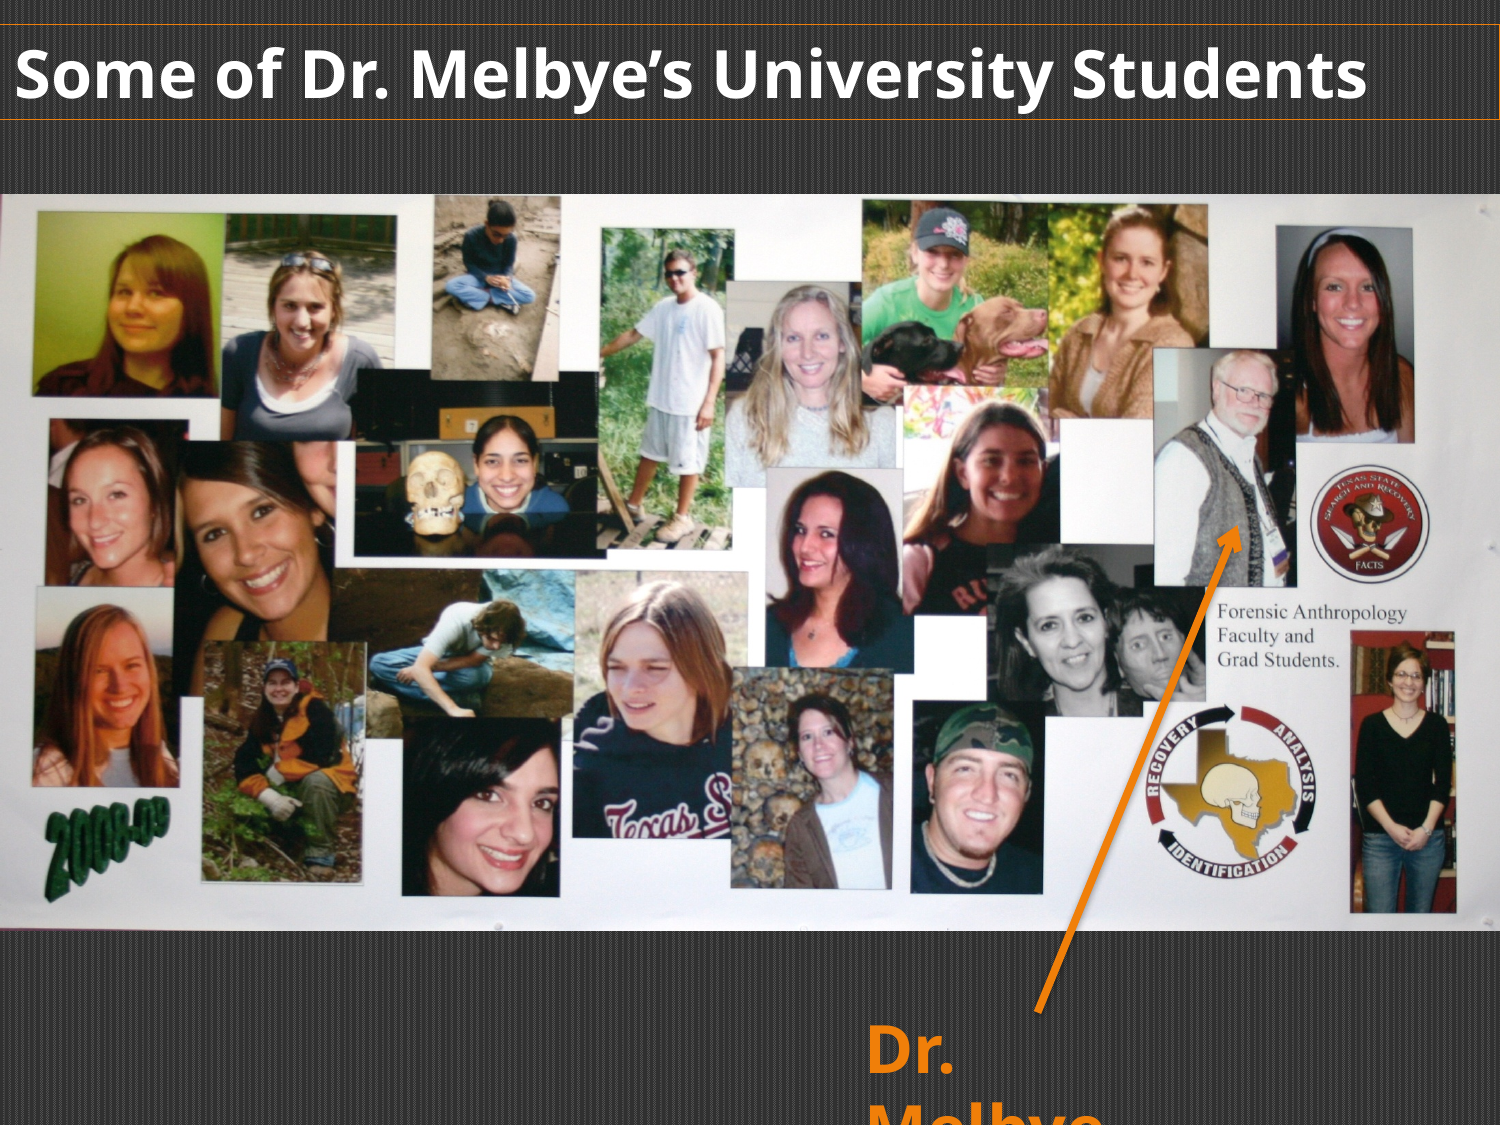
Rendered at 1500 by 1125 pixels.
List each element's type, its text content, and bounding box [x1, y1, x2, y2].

text_box Some of Dr. Melbye’s University Students [0, 24, 1500, 120]
picture [0, 194, 1500, 931]
text_box Dr. Melbye [849, 999, 1213, 1125]
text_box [1037, 524, 1238, 1013]
